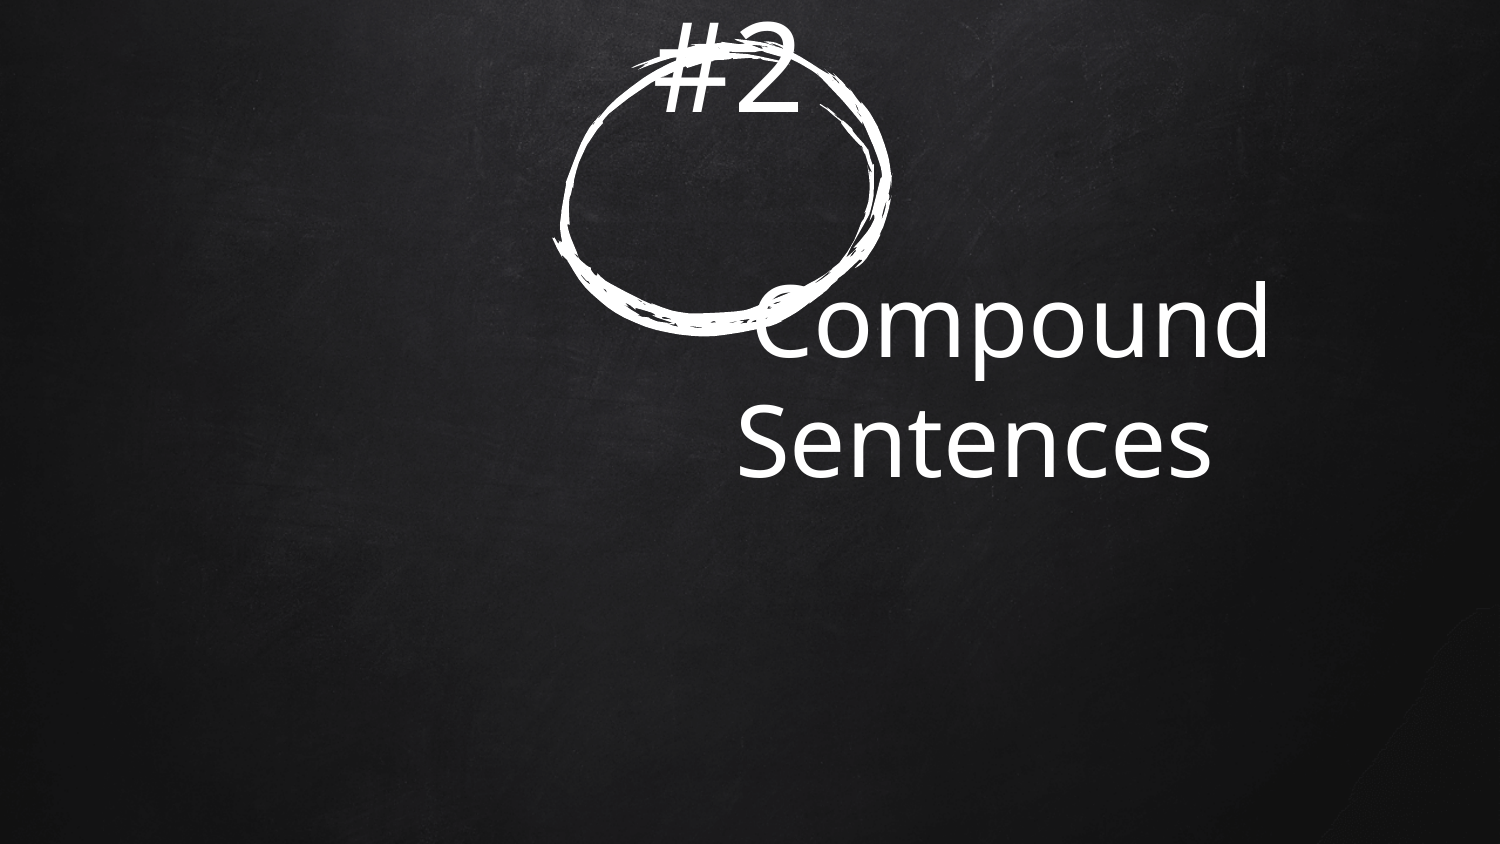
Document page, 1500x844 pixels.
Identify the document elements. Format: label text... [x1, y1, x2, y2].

picture [0, 0, 1500, 844]
title #2 Compound Sentences [112, 322, 1388, 513]
text_box [552, 38, 893, 337]
